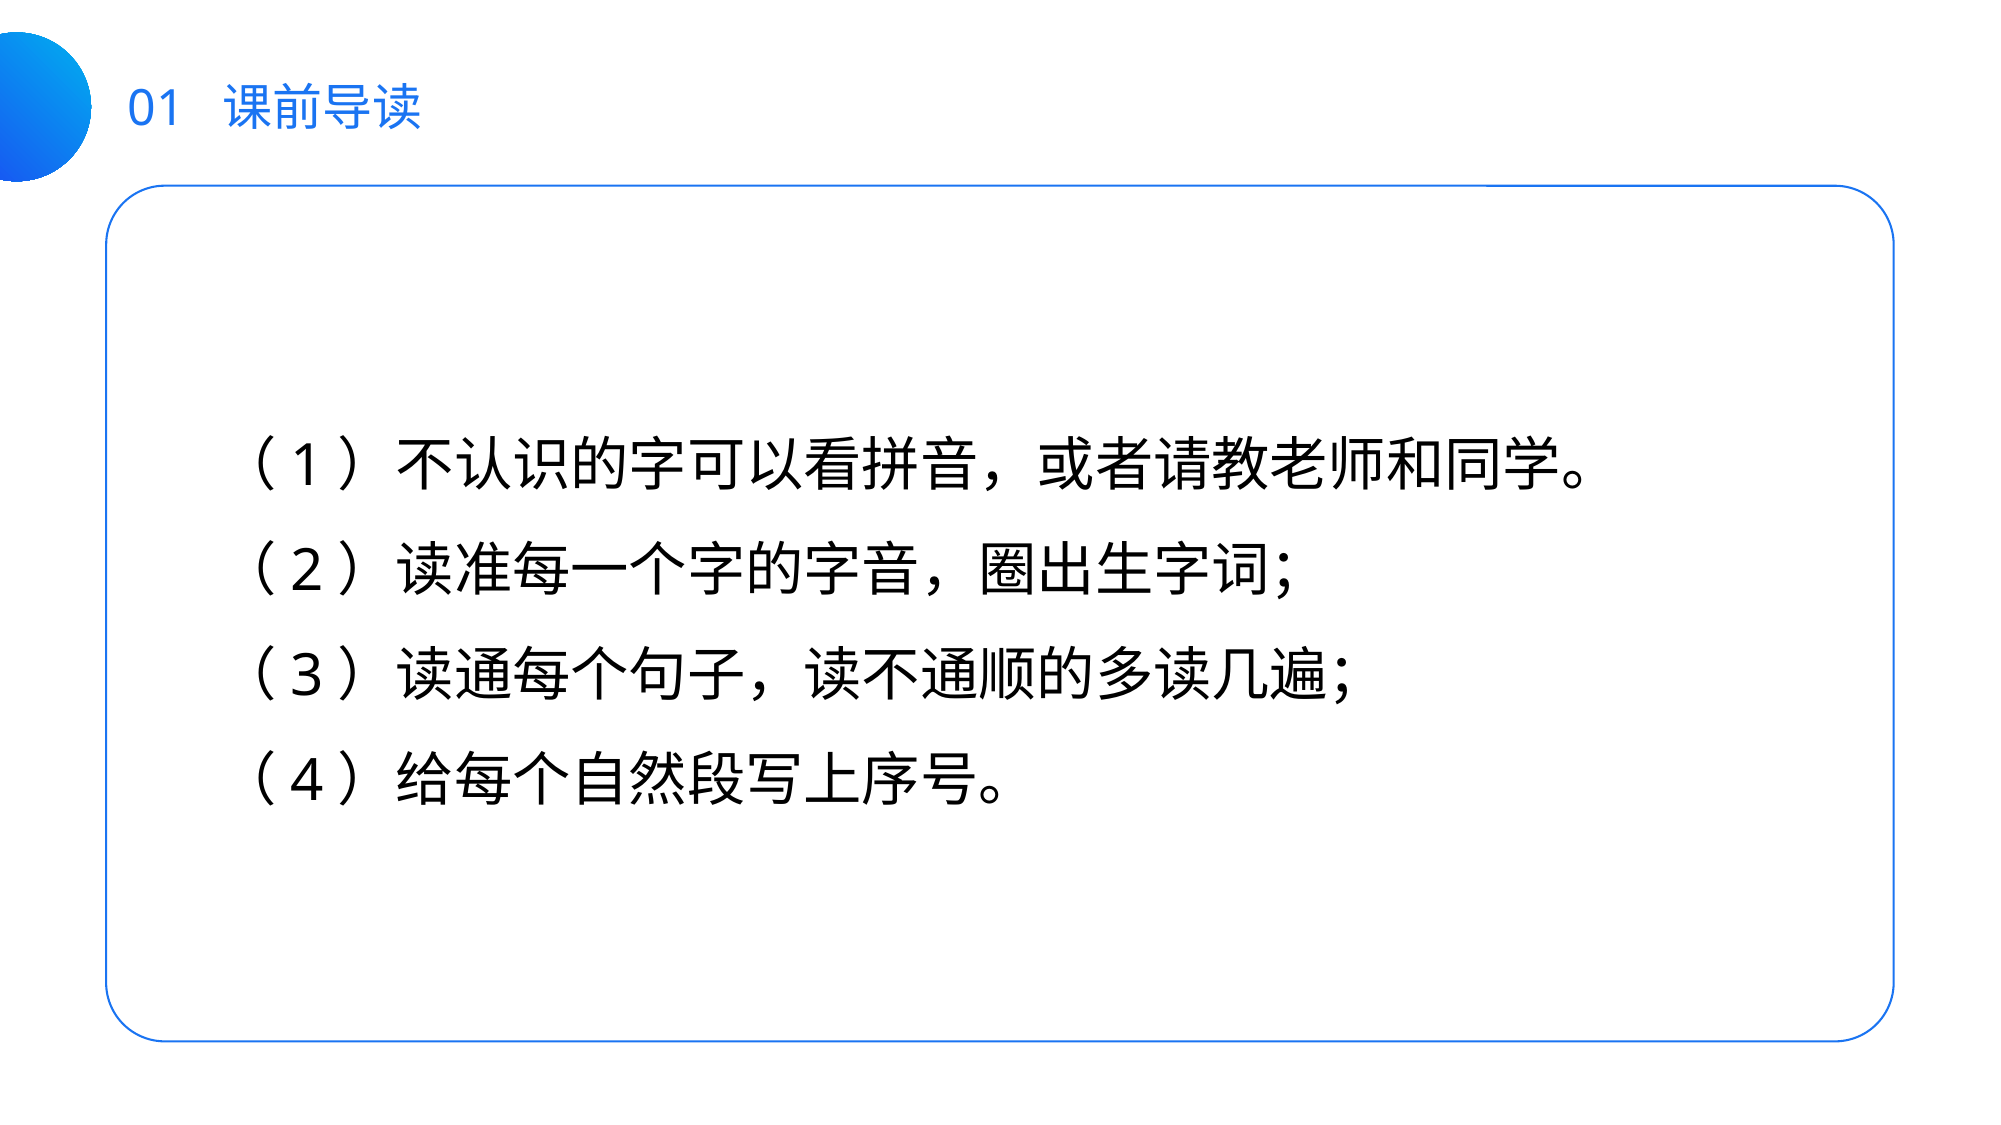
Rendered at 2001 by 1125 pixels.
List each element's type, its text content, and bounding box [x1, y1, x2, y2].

list 01 课前导读 [113, 74, 560, 146]
text_box [105, 184, 1895, 1043]
